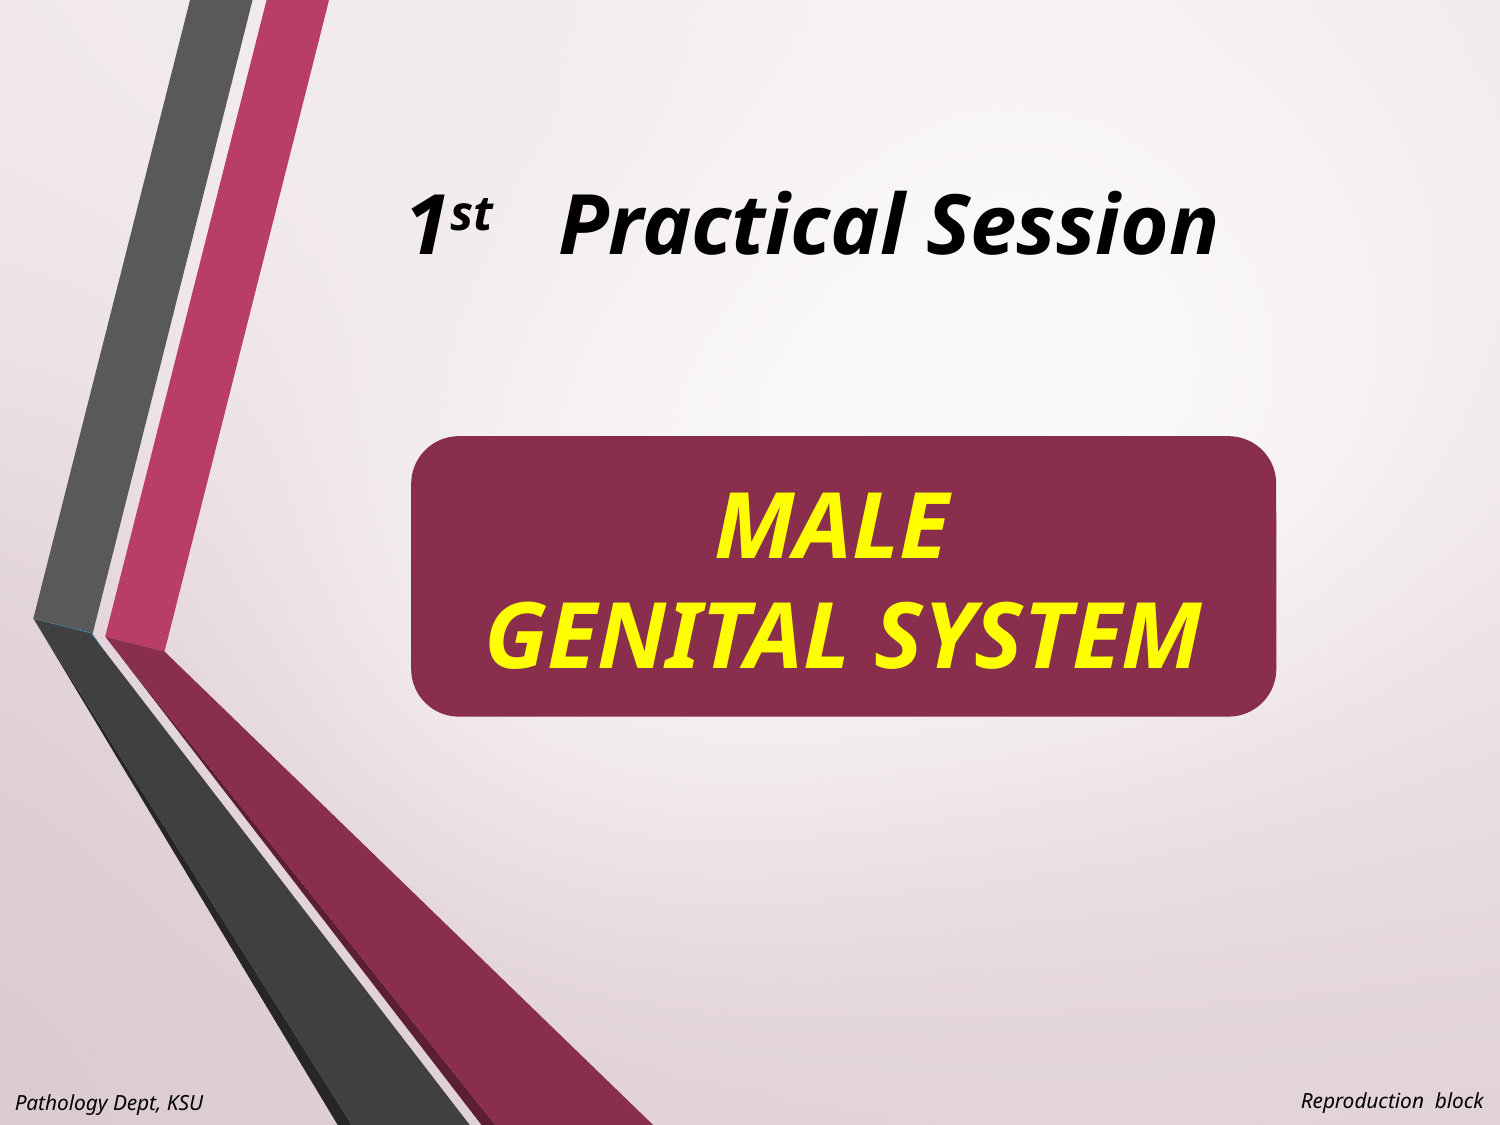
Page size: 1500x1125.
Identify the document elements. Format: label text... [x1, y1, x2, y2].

text_box Reproduction block [1244, 1080, 1499, 1121]
title 1st Practical Session [362, 137, 1263, 280]
text_box Pathology Dept, KSU [0, 1082, 243, 1122]
text_box MALE GENITAL SYSTEM [411, 436, 1277, 717]
